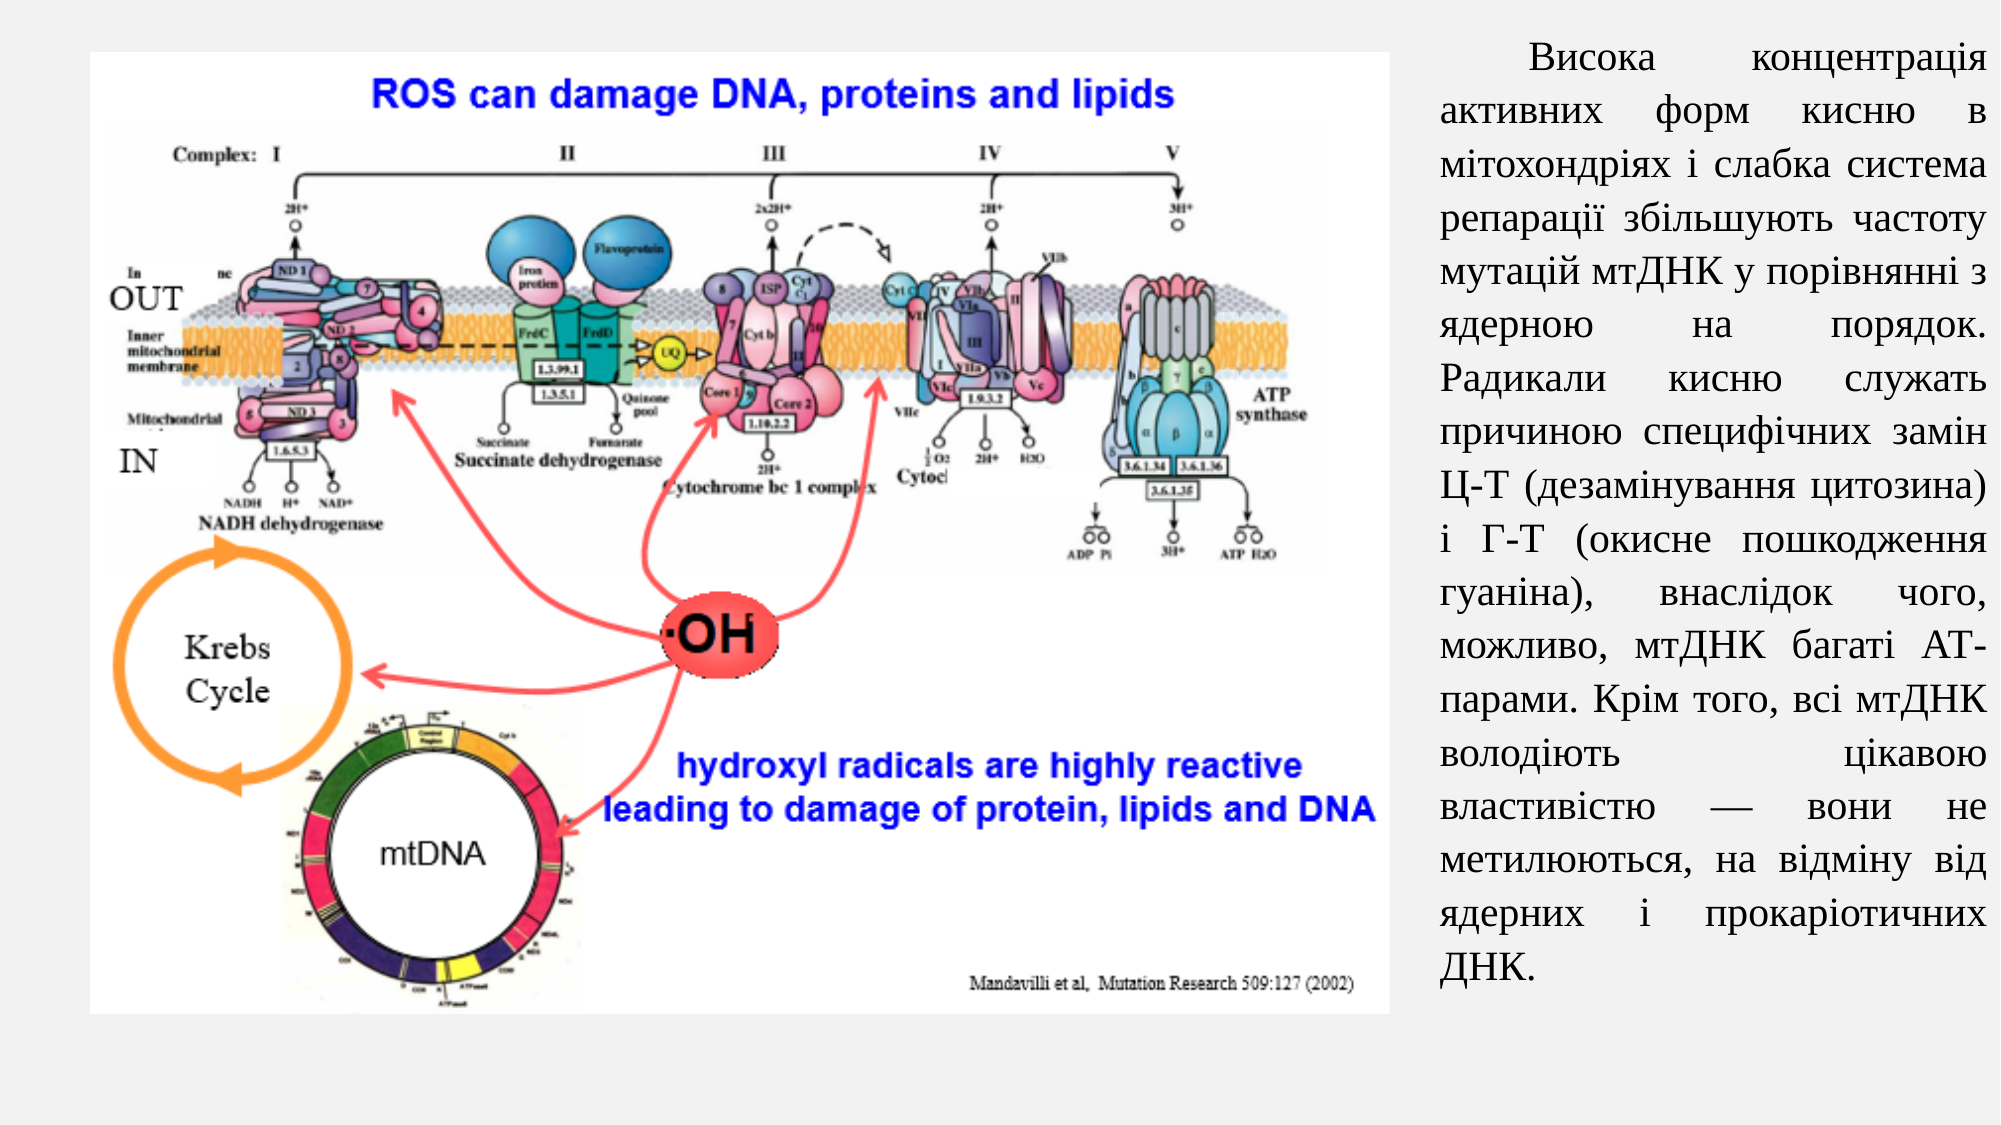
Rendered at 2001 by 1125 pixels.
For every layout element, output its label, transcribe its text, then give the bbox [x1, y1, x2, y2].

text_box Висока концентрація активних форм кисню в мітохондріях і слабка система репарації збільшують частоту мутацій мтДНК у порівнянні з ядерною на порядок. Радикали кисню служать причиною специфічних замін Ц-Т (дезамінування цитозина) і Г-Т (окисне пошкодження гуаніна), внаслідок чого, можливо, мтДНК багаті АТ-парами. Крім того, всі мтДНК володіють цікавою властивістю — вони не метилюються, на відміну від ядерних і прокаріотичних ДНК. [1425, 17, 2000, 996]
picture [89, 52, 1390, 1014]
